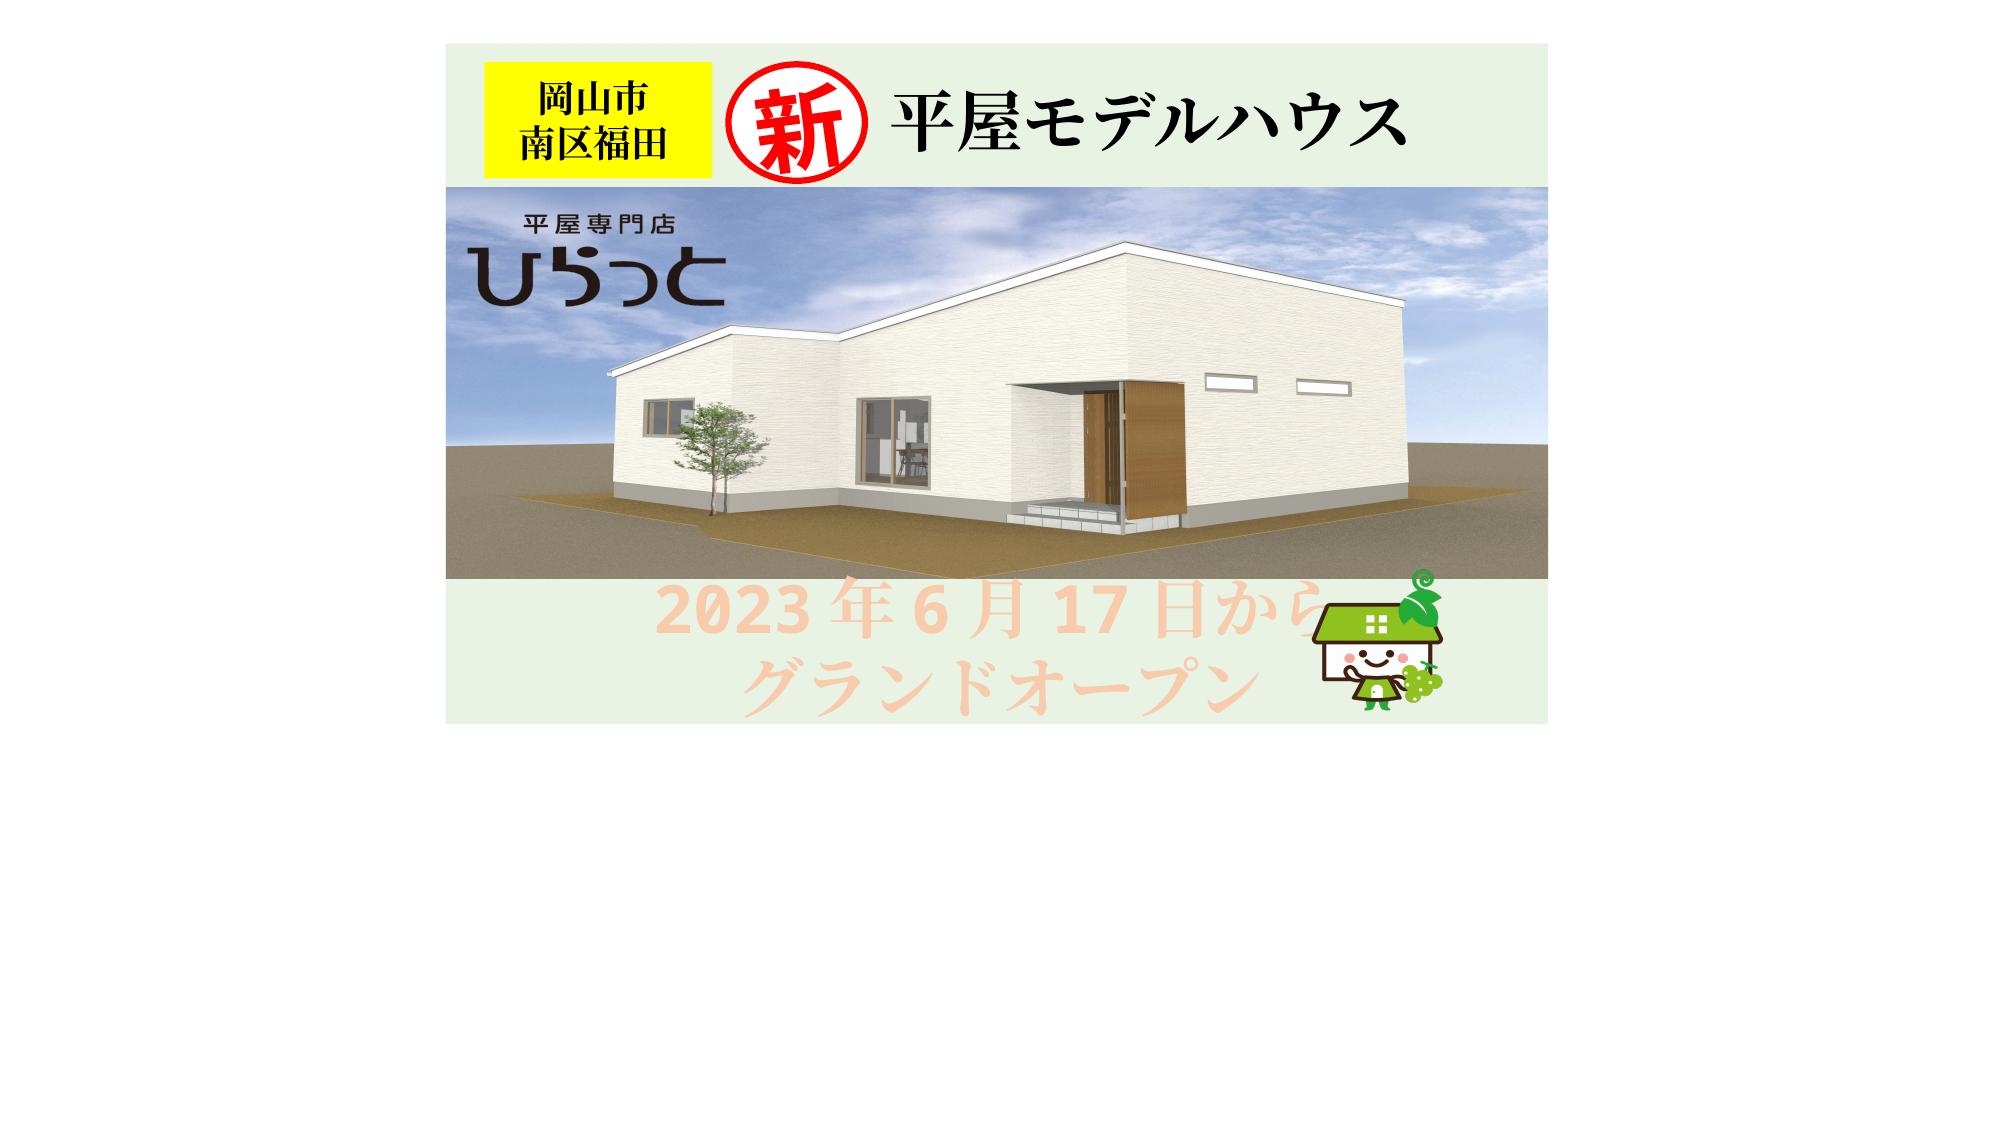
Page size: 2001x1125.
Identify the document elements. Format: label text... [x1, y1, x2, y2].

picture [445, 182, 1549, 718]
text_box [1362, 579, 1549, 725]
text_box [445, 579, 638, 725]
text_box [445, 42, 1549, 182]
text_box 新 [719, 55, 882, 182]
text_box 平屋モデルハウス [874, 72, 1429, 168]
text_box 2023年6月17日から グランドオープン [638, 579, 1362, 735]
text_box 岡山市 南区福田 [503, 67, 684, 173]
text_box [483, 61, 713, 179]
